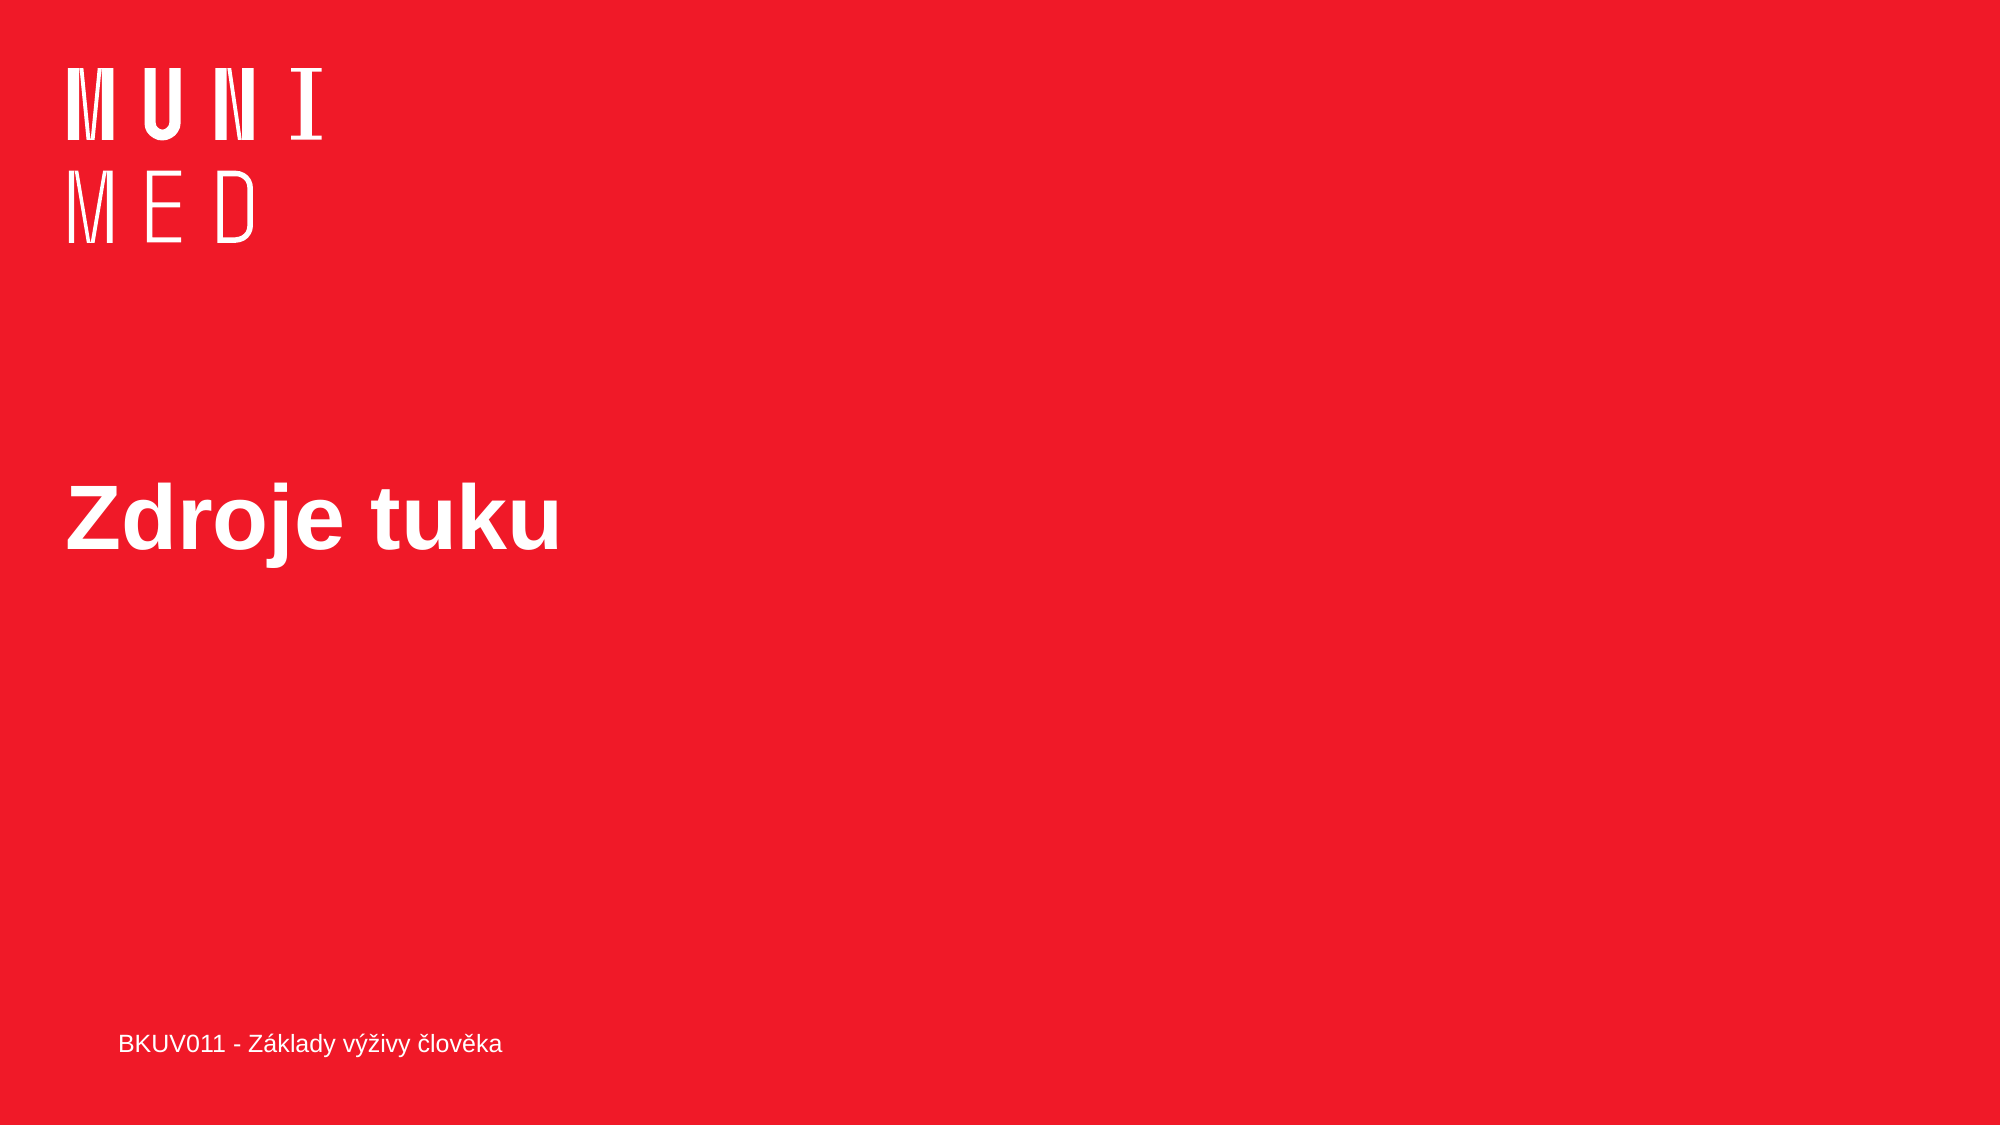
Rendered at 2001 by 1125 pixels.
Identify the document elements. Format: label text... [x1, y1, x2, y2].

title Zdroje tuku [65, 475, 1930, 668]
footer BKUV011 - Základy výživy člověka [118, 1021, 1418, 1063]
